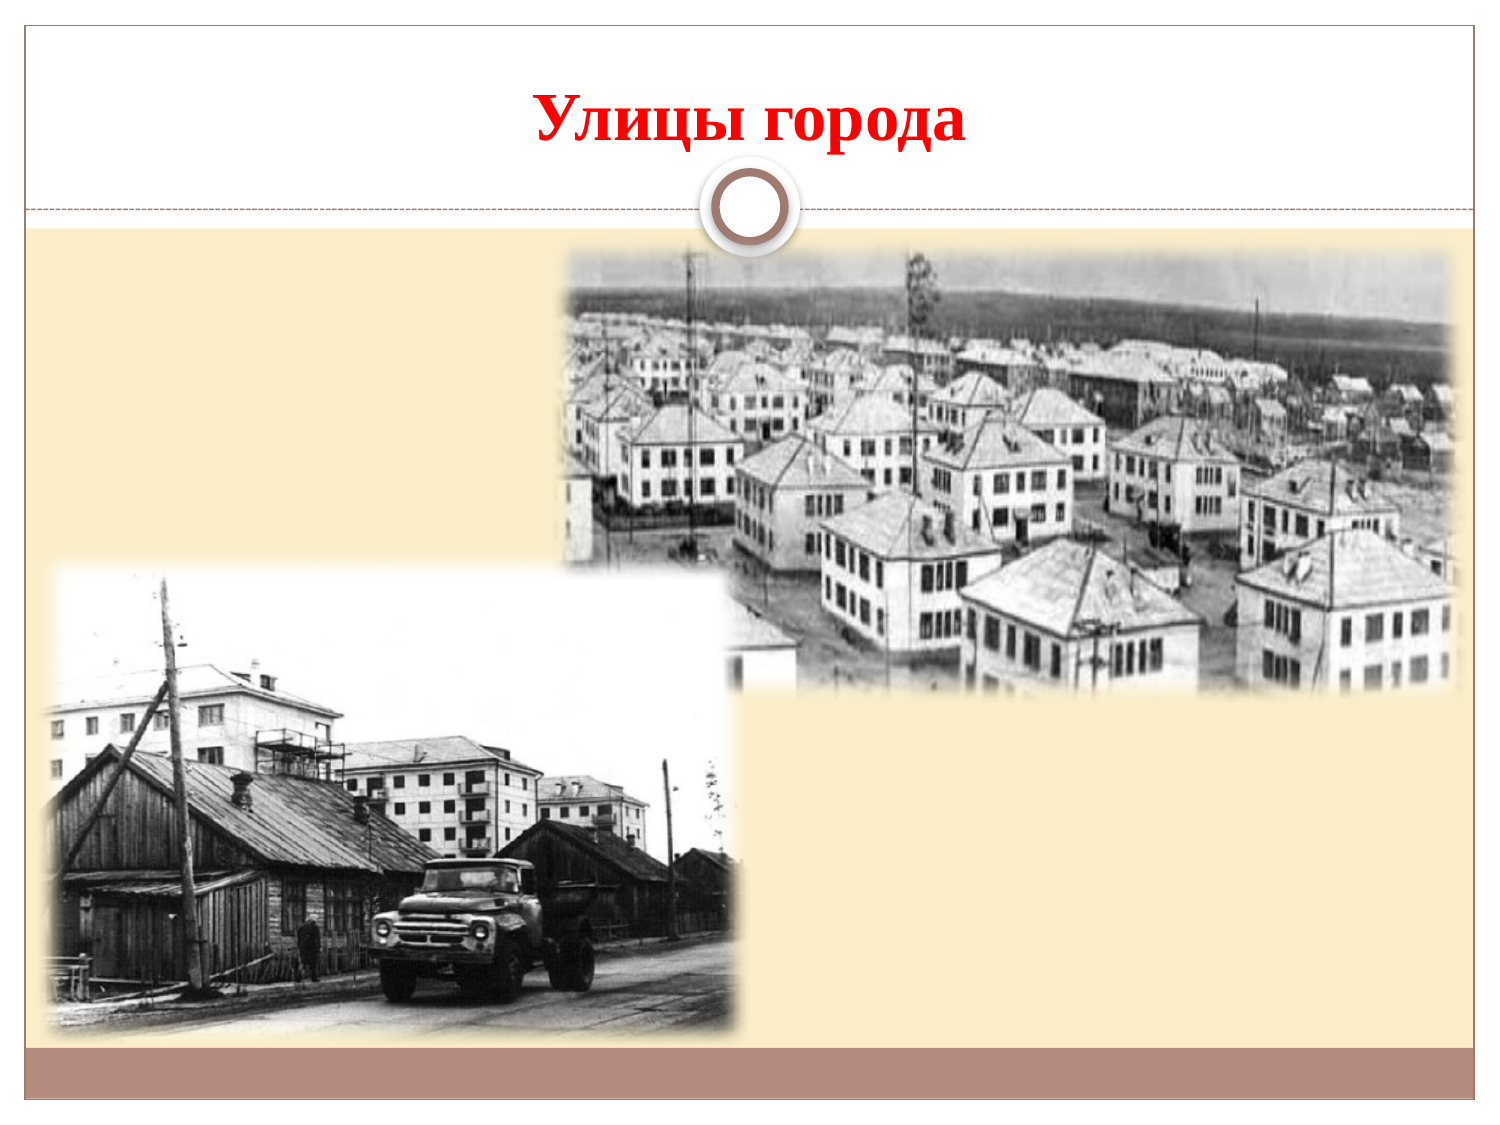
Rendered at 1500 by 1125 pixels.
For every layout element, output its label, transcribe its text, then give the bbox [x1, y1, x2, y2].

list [550, 234, 1468, 704]
title Улицы города [49, 37, 1450, 162]
picture [34, 545, 751, 1048]
